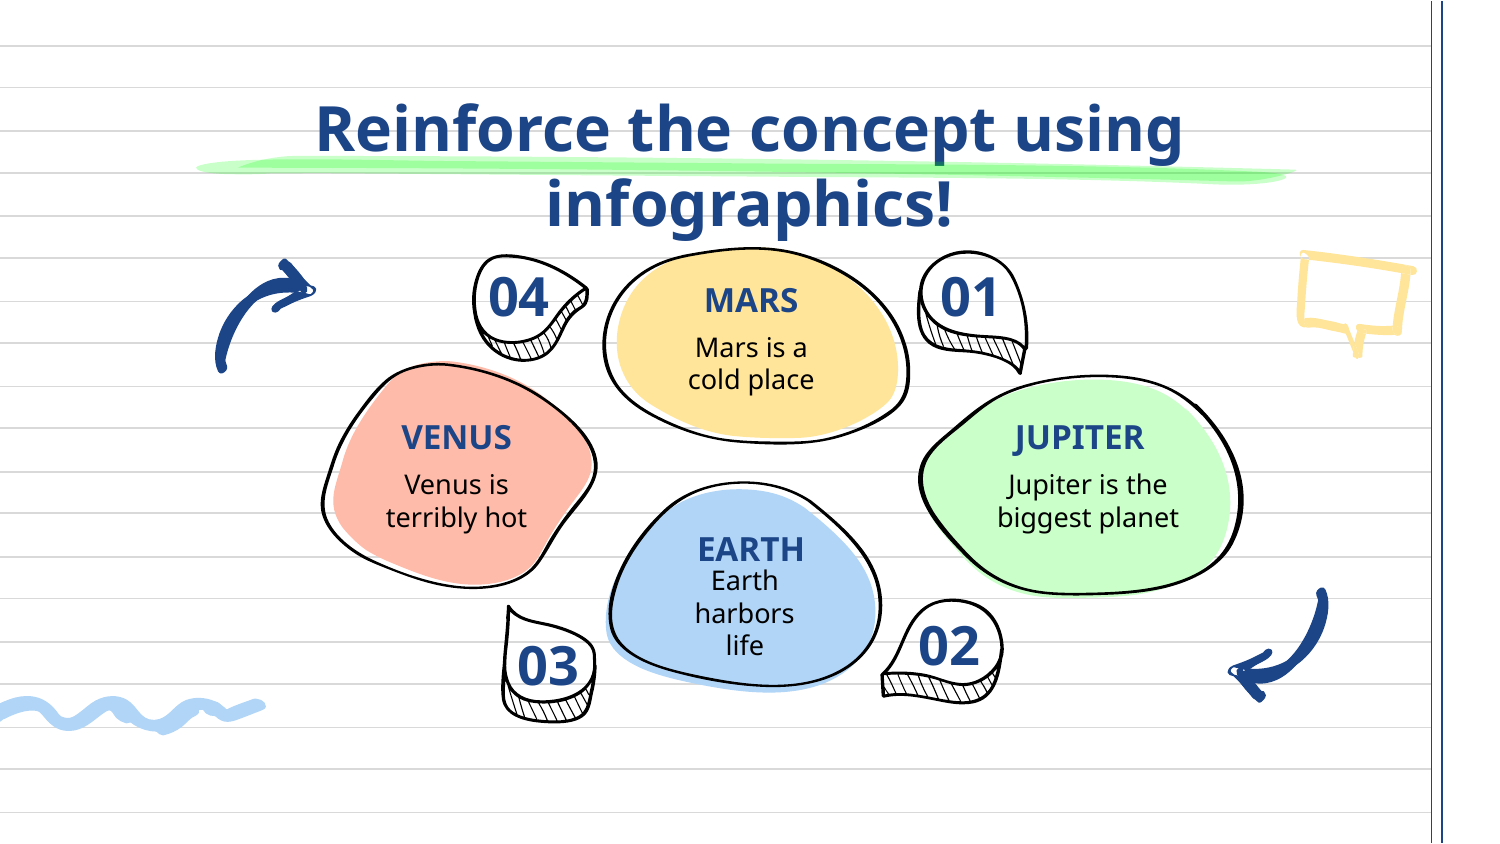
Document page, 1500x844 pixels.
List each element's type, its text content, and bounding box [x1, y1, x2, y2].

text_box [604, 481, 885, 693]
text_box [470, 253, 591, 379]
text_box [591, 246, 911, 445]
title Reinforce the concept using infographics! [118, 88, 1382, 148]
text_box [318, 360, 600, 590]
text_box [0, 696, 271, 735]
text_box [912, 250, 1031, 376]
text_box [192, 155, 1313, 186]
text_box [499, 604, 598, 724]
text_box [194, 291, 327, 352]
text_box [1290, 256, 1413, 358]
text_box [880, 598, 1005, 705]
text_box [916, 374, 1255, 599]
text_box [1216, 609, 1350, 670]
